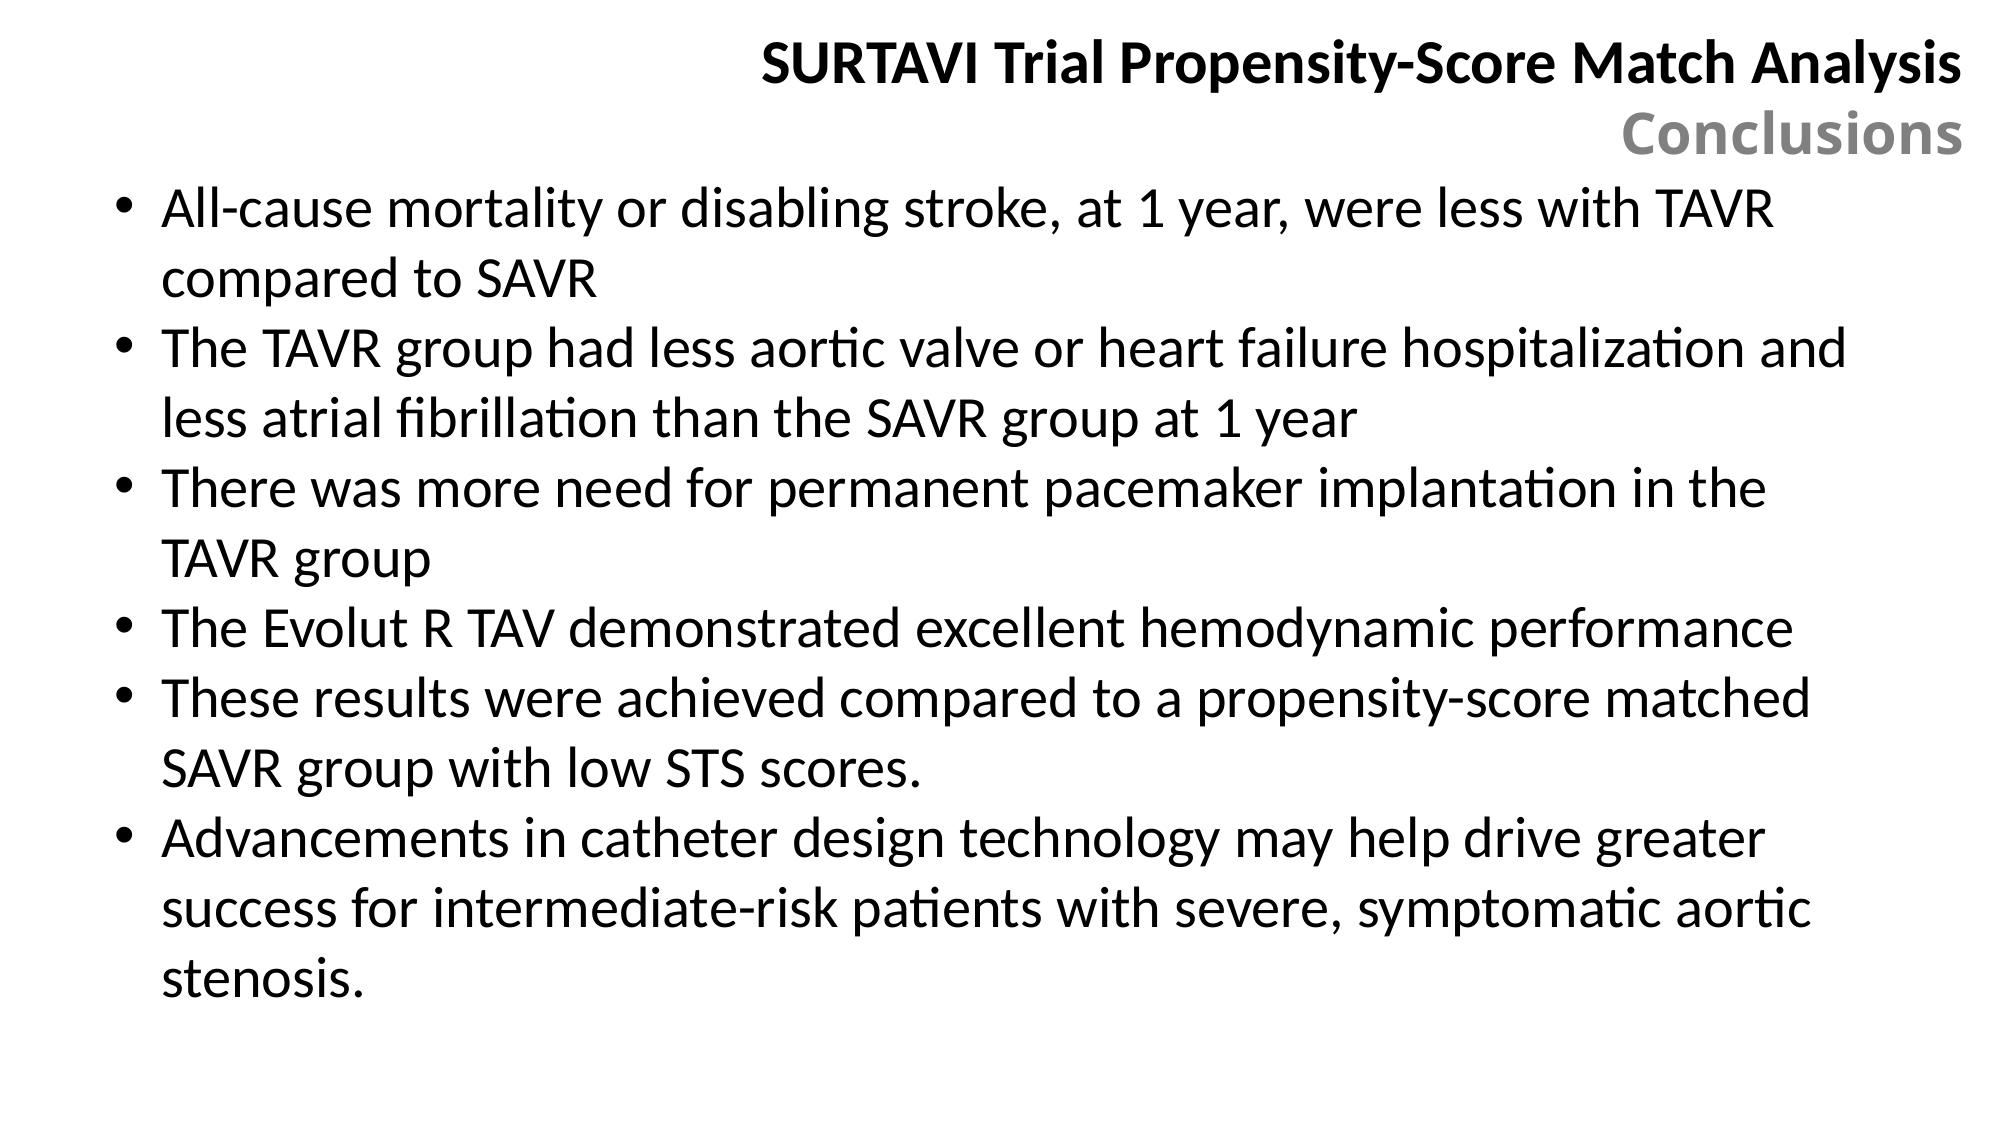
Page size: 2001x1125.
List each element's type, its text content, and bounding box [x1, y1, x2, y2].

text_box SURTAVI Trial Propensity-Score Match Analysis Conclusions [561, 12, 1980, 175]
text_box All-cause mortality or disabling stroke, at 1 year, were less with TAVR compared to SAVR The TAVR group had less aortic valve or heart failure hospitalization and less atrial fibrillation than the SAVR group at 1 year There was more need for permanent pacemaker implantation in the TAVR group The Evolut R TAV demonstrated excellent hemodynamic performance These results were achieved compared to a propensity-score matched SAVR group with low STS scores. Advancements in catheter design technology may help drive greater success for intermediate-risk patients with severe, symptomatic aortic stenosis. [99, 162, 1901, 1087]
